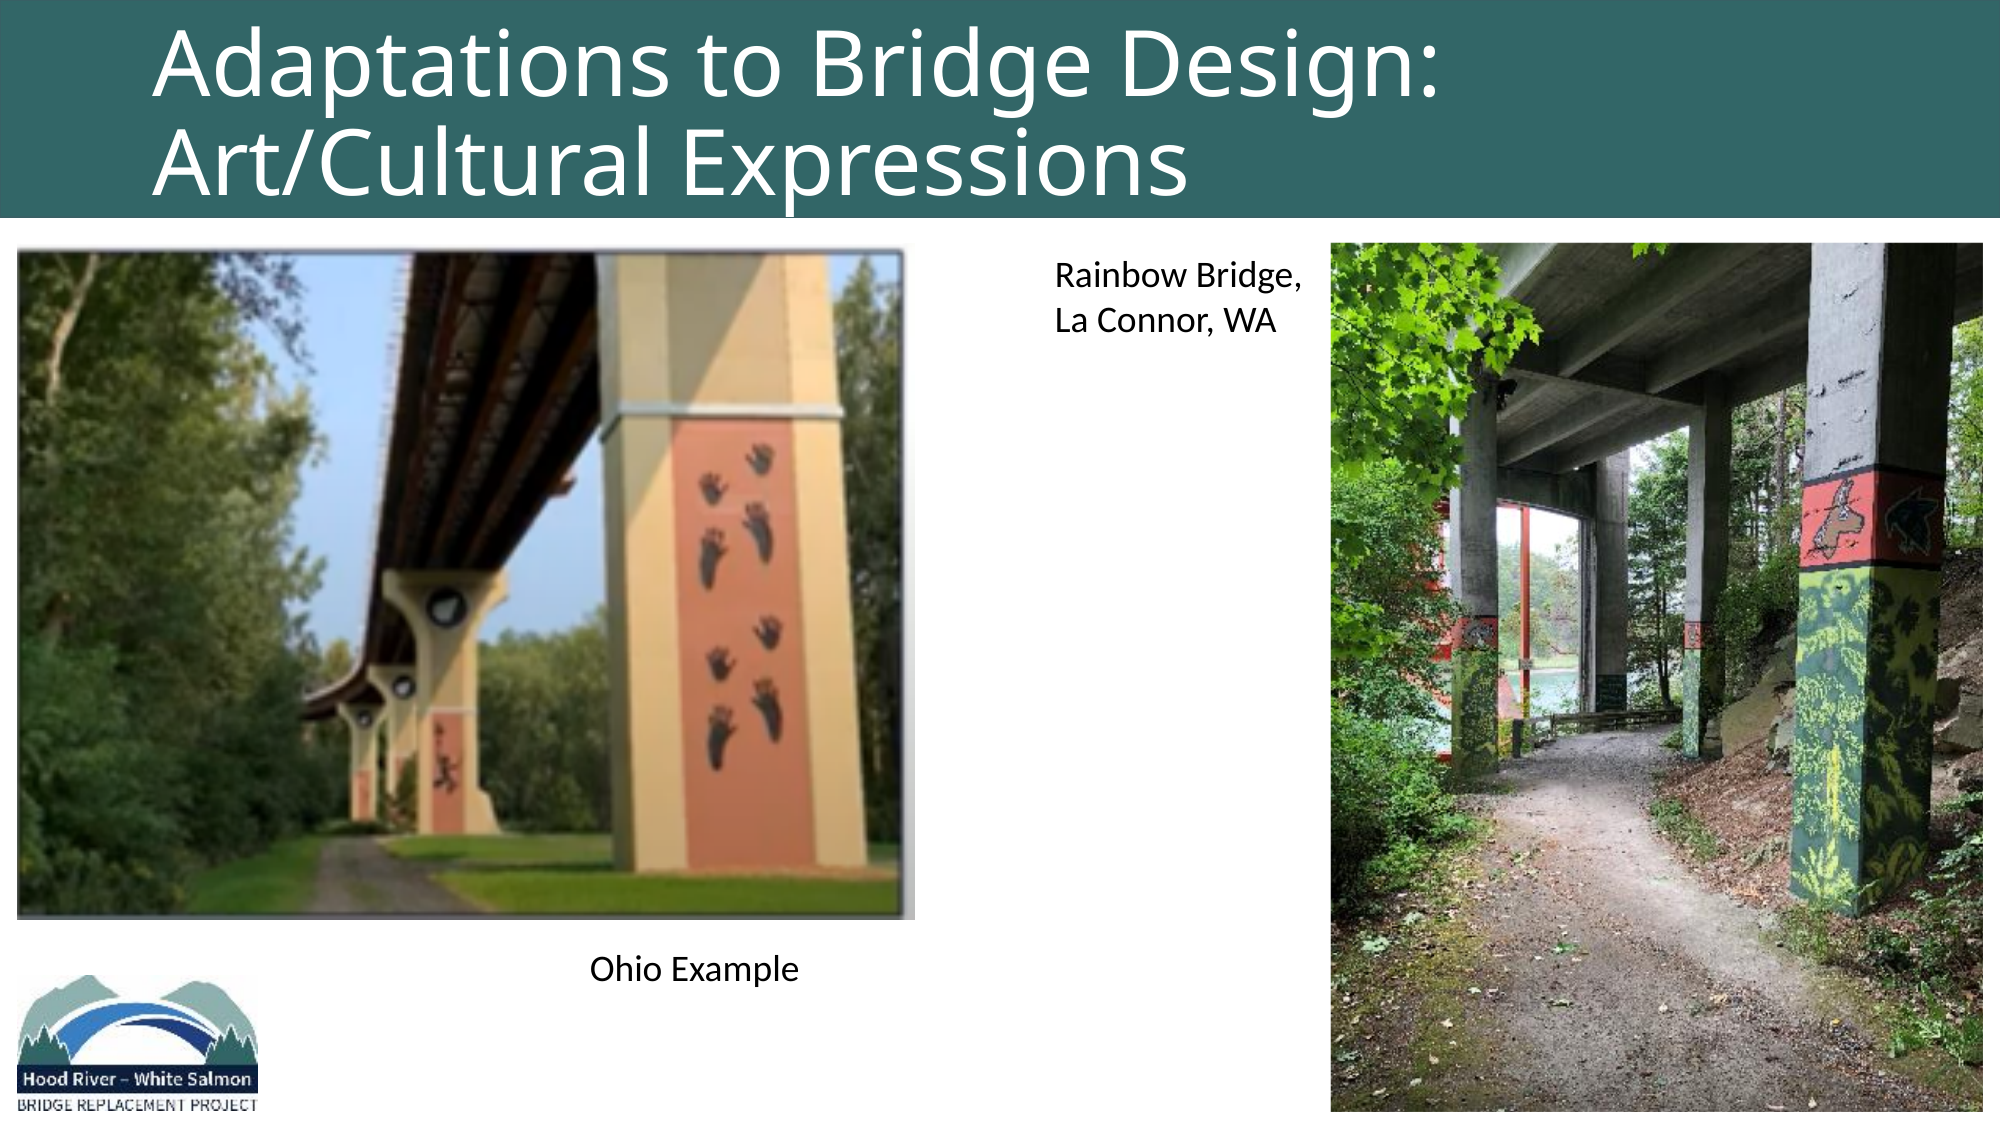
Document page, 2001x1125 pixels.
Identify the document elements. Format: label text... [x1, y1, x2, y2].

picture [17, 243, 915, 920]
picture [17, 975, 258, 1111]
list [1222, 350, 2000, 1003]
picture [1331, 244, 1983, 350]
title Adaptations to Bridge Design: Art/Cultural Expressions [137, 7, 1863, 226]
text_box Rainbow Bridge, La Connor, WA [1039, 242, 1365, 347]
picture [1331, 1003, 1983, 1111]
text_box [0, 0, 2000, 218]
text_box Ohio Example [574, 936, 900, 997]
